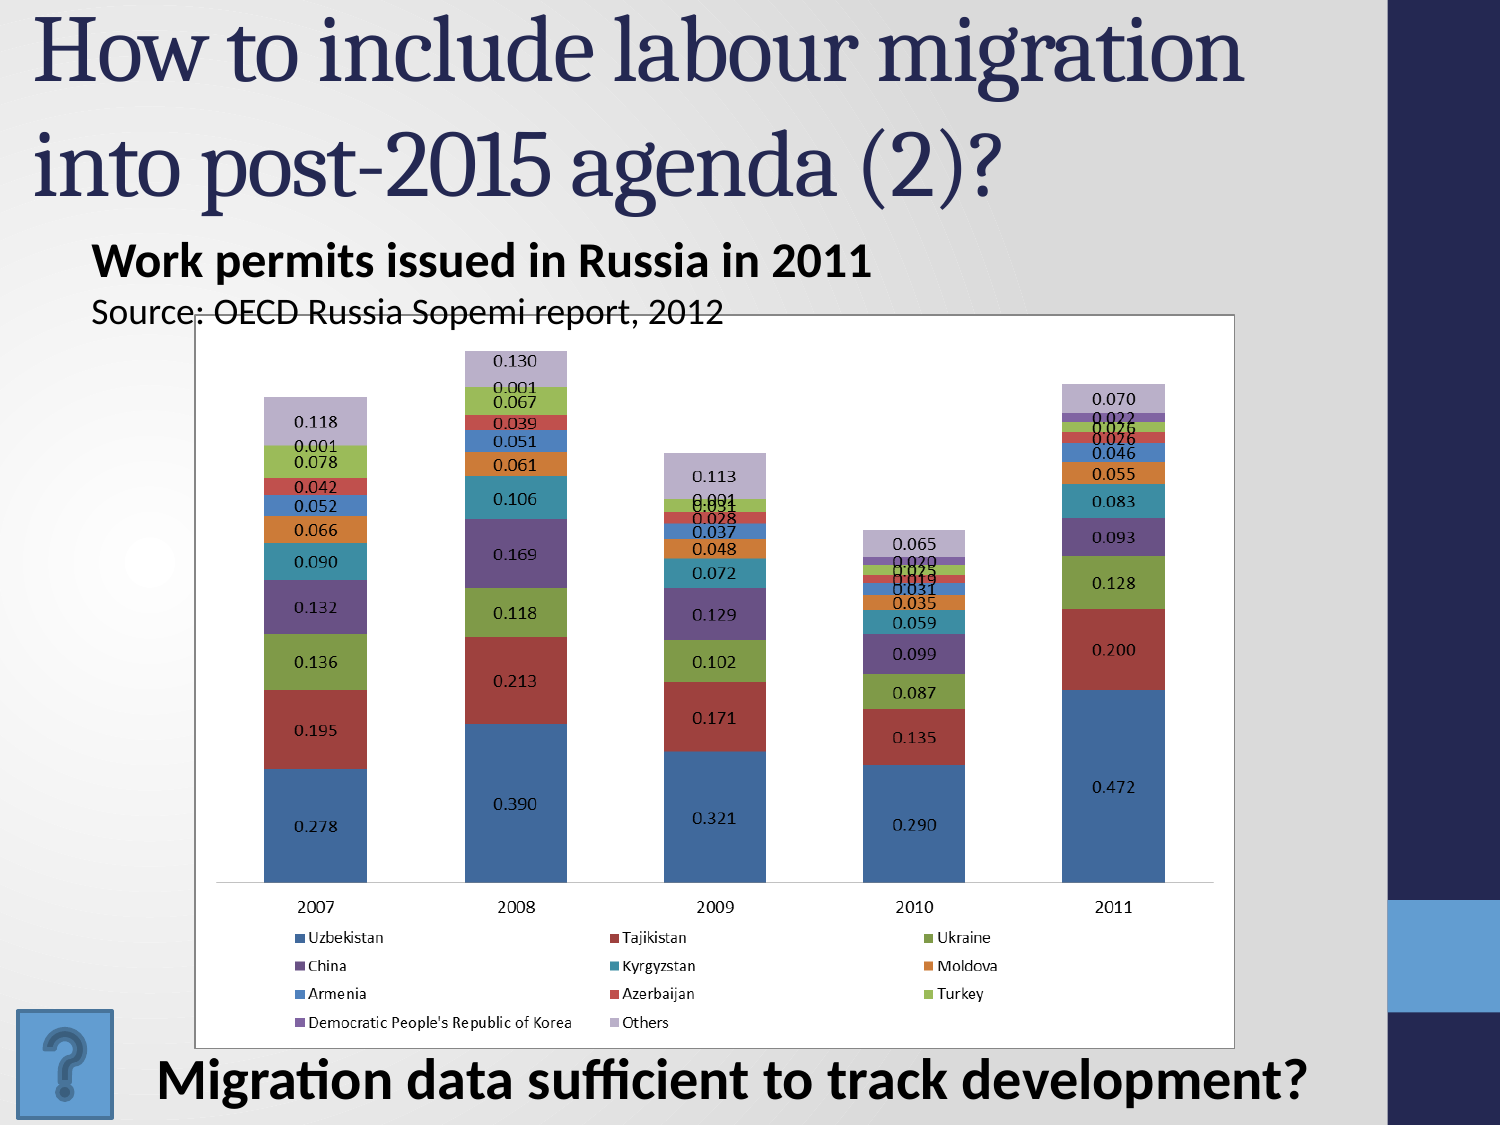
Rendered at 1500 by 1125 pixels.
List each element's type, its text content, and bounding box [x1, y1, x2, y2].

title How to include labour migration into post-2015 agenda (2)? [17, 7, 1377, 195]
text_box Work permits issued in Russia in 2011 Source: OECD Russia Sopemi report, 2012 [76, 219, 1306, 340]
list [194, 313, 1235, 1049]
text_box Migration data sufficient to track development? [141, 1033, 1500, 1119]
text_box [16, 1009, 114, 1120]
